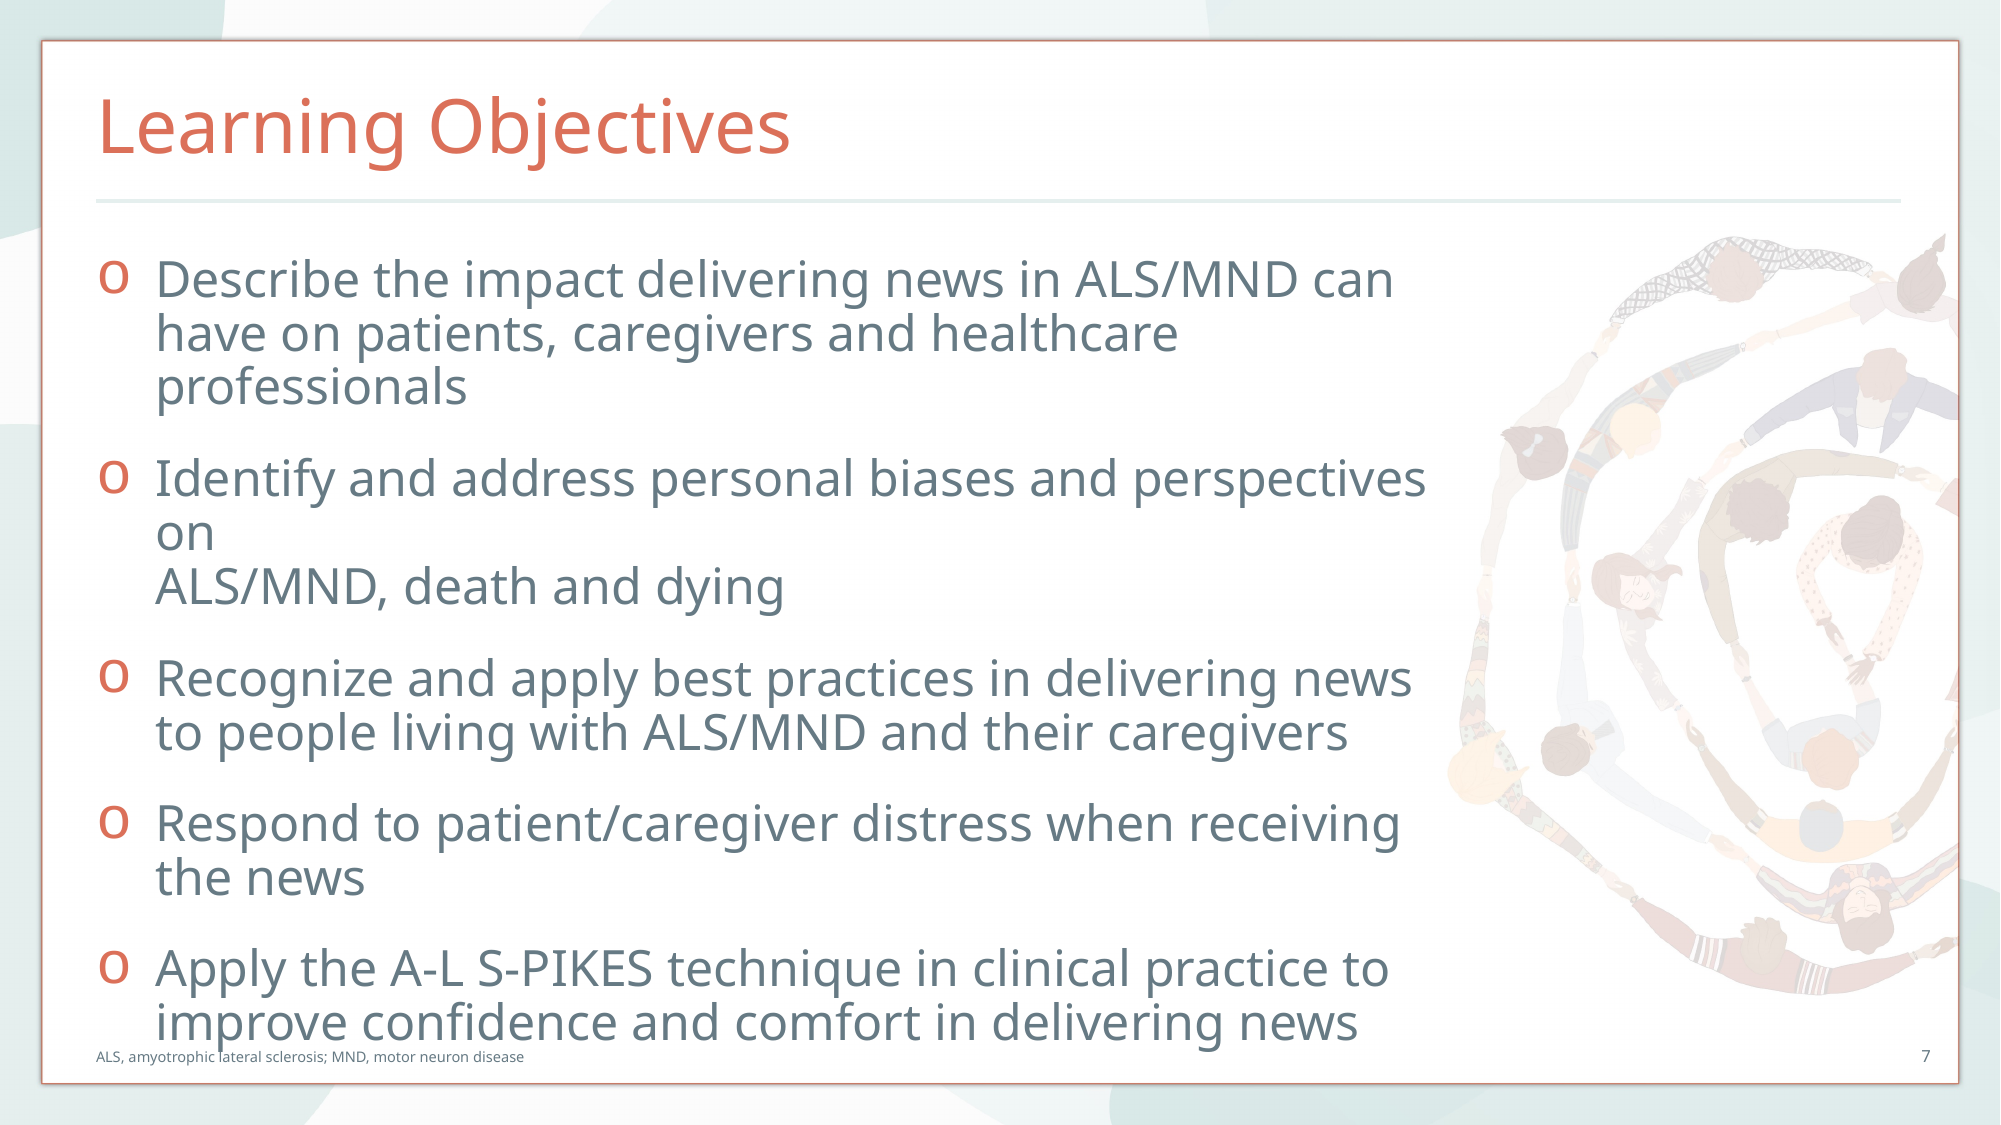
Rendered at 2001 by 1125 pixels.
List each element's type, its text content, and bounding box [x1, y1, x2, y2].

list Describe the impact delivering news in ALS/MND can have on patients, caregivers and healthcare professionals Identify and address personal biases and perspectives on ALS/MND, death and dying Recognize and apply best practices in delivering news to people living with ALS/MND and their caregivers Respond to patient/caregiver distress when receiving the news Apply the A-L S-PIKES technique in clinical practice to improve confidence and comfort in delivering news [96, 253, 1459, 951]
title Learning Objectives [96, 88, 1901, 171]
picture [0, 0, 2000, 1125]
list ALS, amyotrophic lateral sclerosis; MND, motor neuron disease [96, 1049, 1767, 1066]
